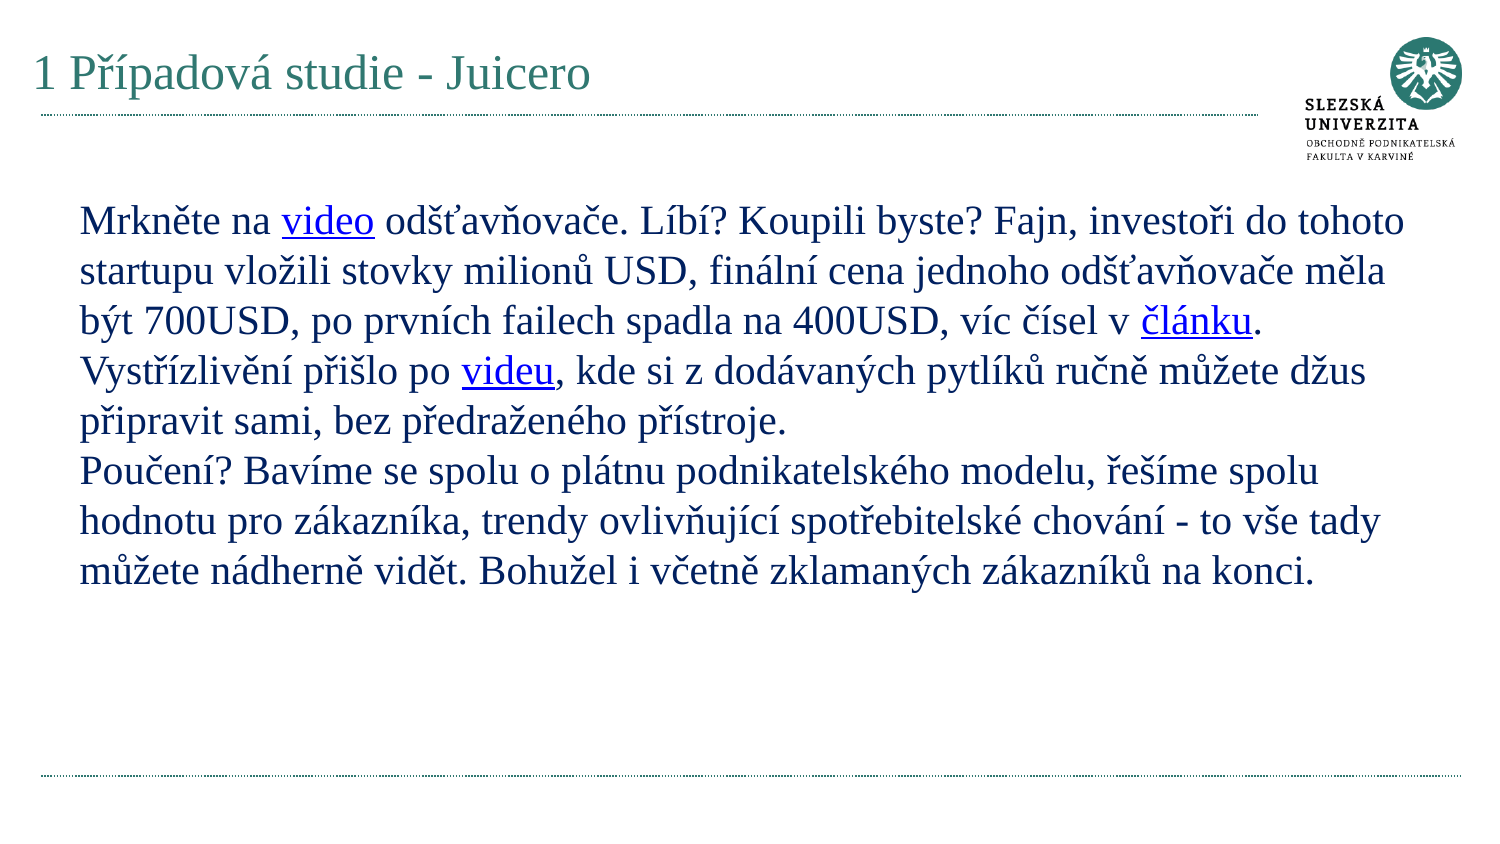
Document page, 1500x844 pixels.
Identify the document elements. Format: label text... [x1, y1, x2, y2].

list Mrkněte na video odšťavňovače. Líbí? Koupili byste? Fajn, investoři do tohoto startupu vložili stovky milionů USD, finální cena jednoho odšťavňovače měla být 700USD, po prvních failech spadla na 400USD, víc čísel v článku. Vystřízlivění přišlo po videu, kde si z dodávaných pytlíků ručně můžete džus připravit sami, bez předraženého přístroje. Poučení? Bavíme se spolu o plátnu podnikatelského modelu, řešíme spolu hodnotu pro zákazníka, trendy ovlivňující spotřebitelské chování - to vše tady můžete nádherně vidět. Bohužel i včetně zklamaných zákazníků na konci. [64, 185, 1424, 682]
title 1 Případová studie - Juicero [17, 32, 1353, 116]
picture [1305, 37, 1462, 160]
